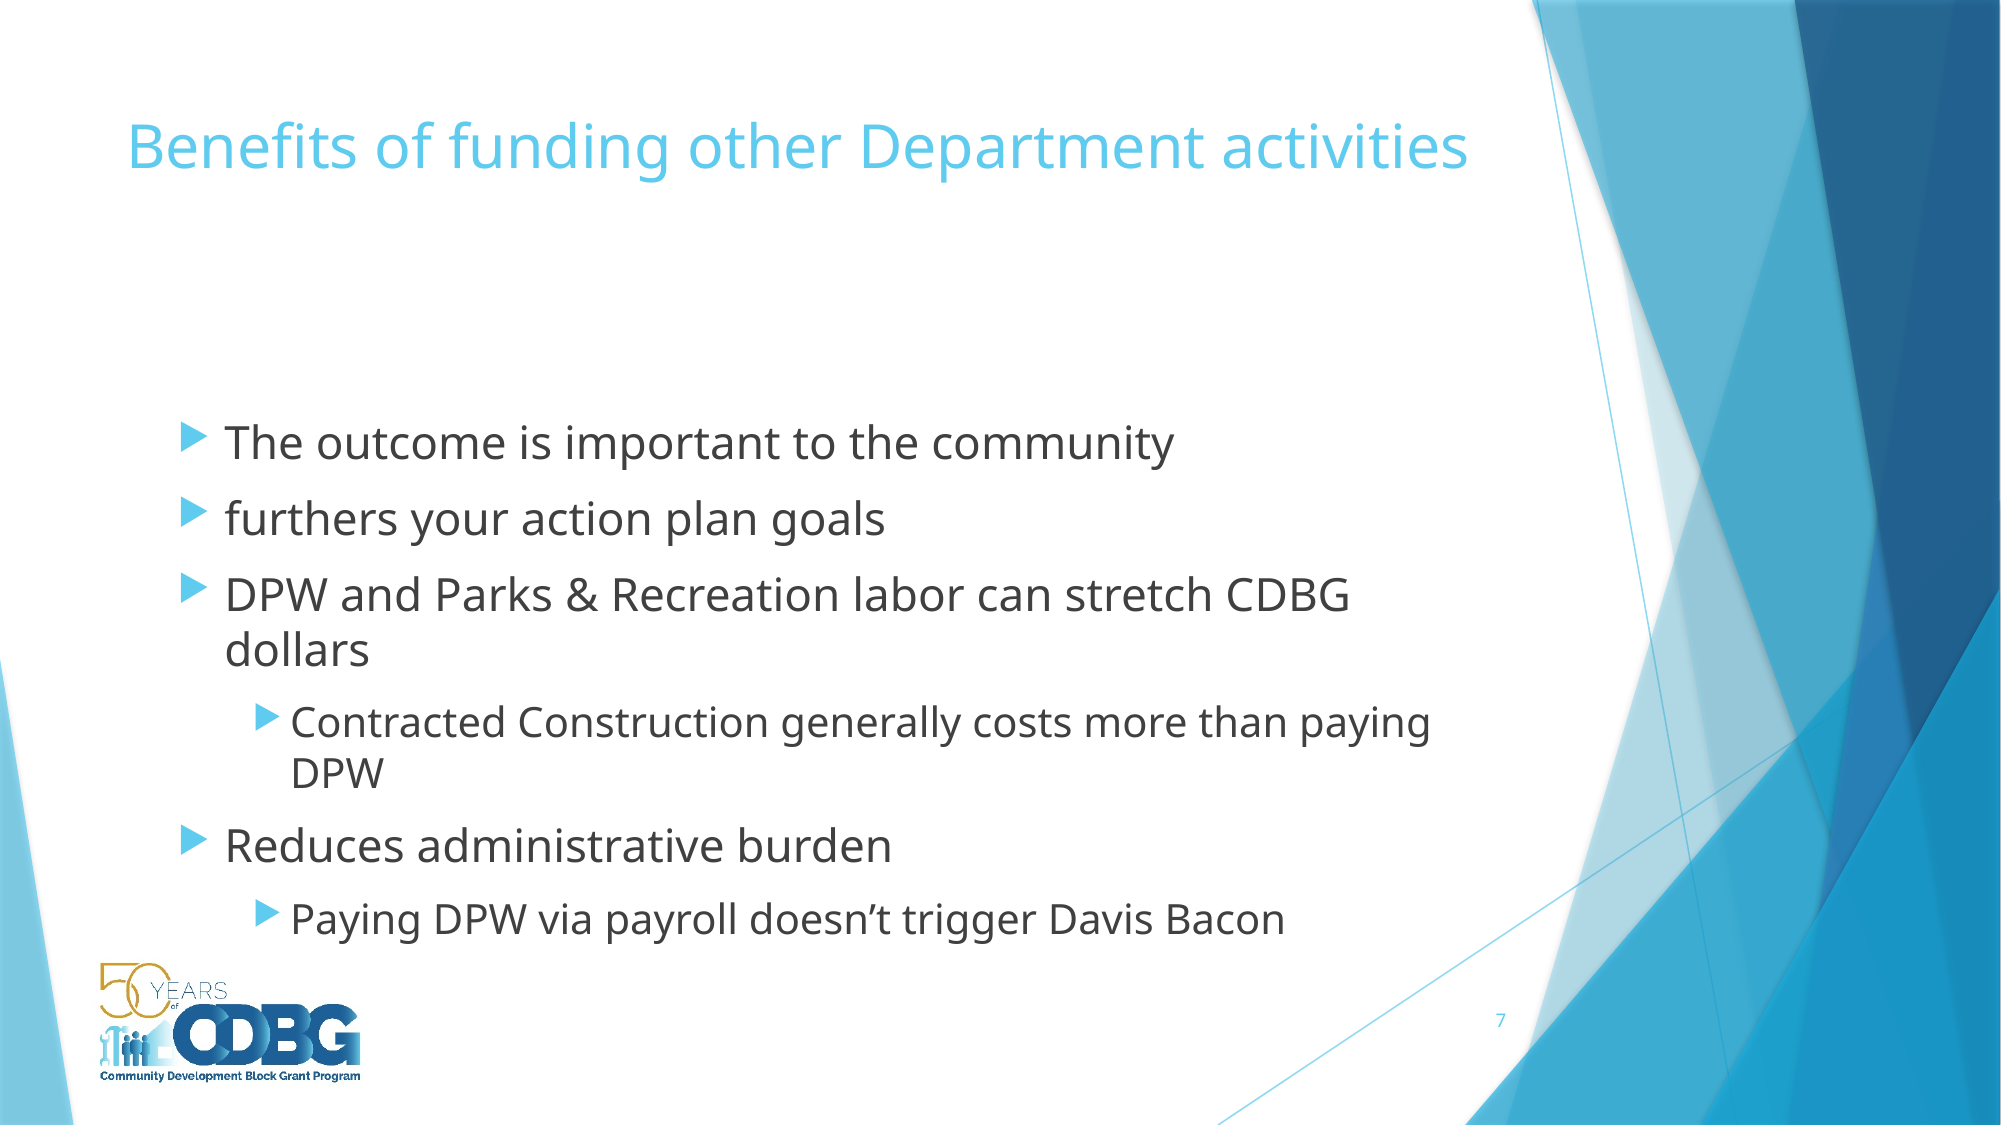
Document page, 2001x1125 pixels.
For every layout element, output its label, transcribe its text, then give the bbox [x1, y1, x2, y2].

title Benefits of funding other Department activities [111, 99, 1522, 317]
slide_number 7 [1409, 991, 1522, 1051]
picture [90, 956, 370, 1088]
list The outcome is important to the community furthers your action plan goals DPW and Parks & Recreation labor can stretch CDBG dollars Contracted Construction generally costs more than paying DPW Reduces administrative burden Paying DPW via payroll doesn’t trigger Davis Bacon [87, 335, 1498, 973]
